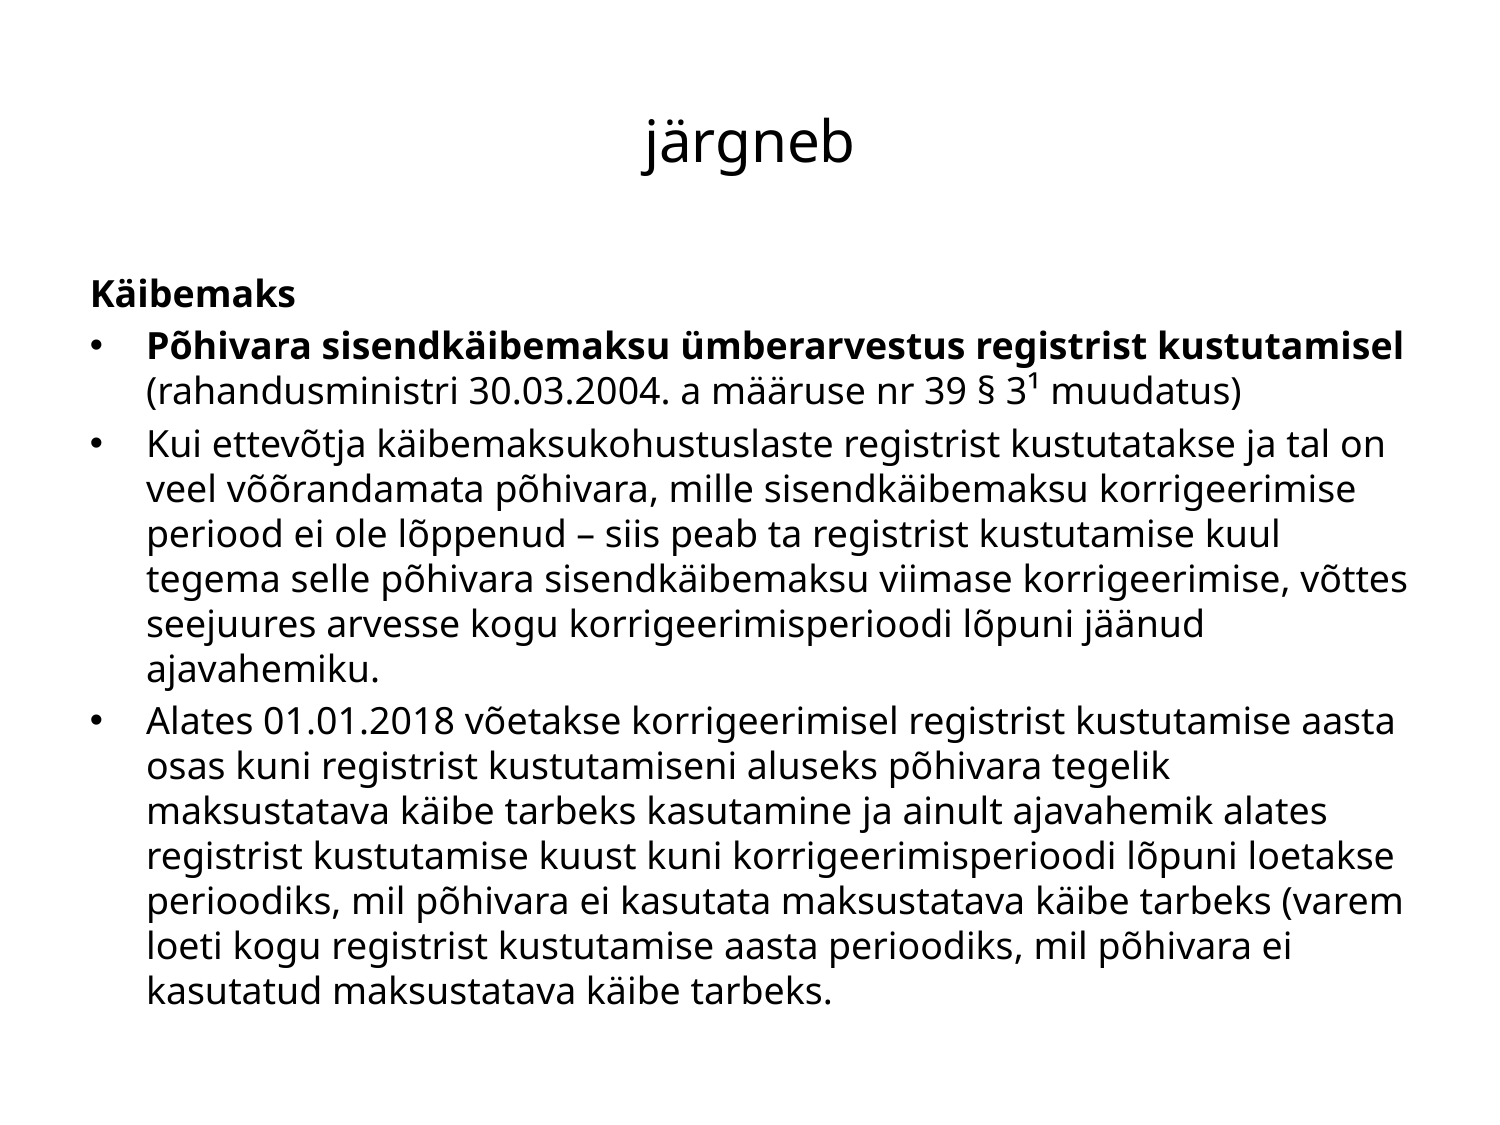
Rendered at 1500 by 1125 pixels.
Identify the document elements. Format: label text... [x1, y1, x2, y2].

text_box järgneb [74, 45, 1425, 233]
text_box Käibemaks Põhivara sisendkäibemaksu ümberarvestus registrist kustutamisel (rahandusministri 30.03.2004. a määruse nr 39 § 3¹ muudatus) Kui ettevõtja käibemaksukohustuslaste registrist kustutatakse ja tal on veel võõrandamata põhivara, mille sisendkäibemaksu korrigeerimise periood ei ole lõppenud – siis peab ta registrist kustutamise kuul tegema selle põhivara sisendkäibemaksu viimase korrigeerimise, võttes seejuures arvesse kogu korrigeerimisperioodi lõpuni jäänud ajavahemiku. Alates 01.01.2018 võetakse korrigeerimisel registrist kustutamise aasta osas kuni registrist kustutamiseni aluseks põhivara tegelik maksustatava käibe tarbeks kasutamine ja ainult ajavahemik alates registrist kustutamise kuust kuni korrigeerimisperioodi lõpuni loetakse perioodiks, mil põhivara ei kasutata maksustatava käibe tarbeks (varem loeti kogu registrist kustutamise aasta perioodiks, mil põhivara ei kasutatud maksustatava käibe tarbeks. [74, 262, 1425, 1005]
